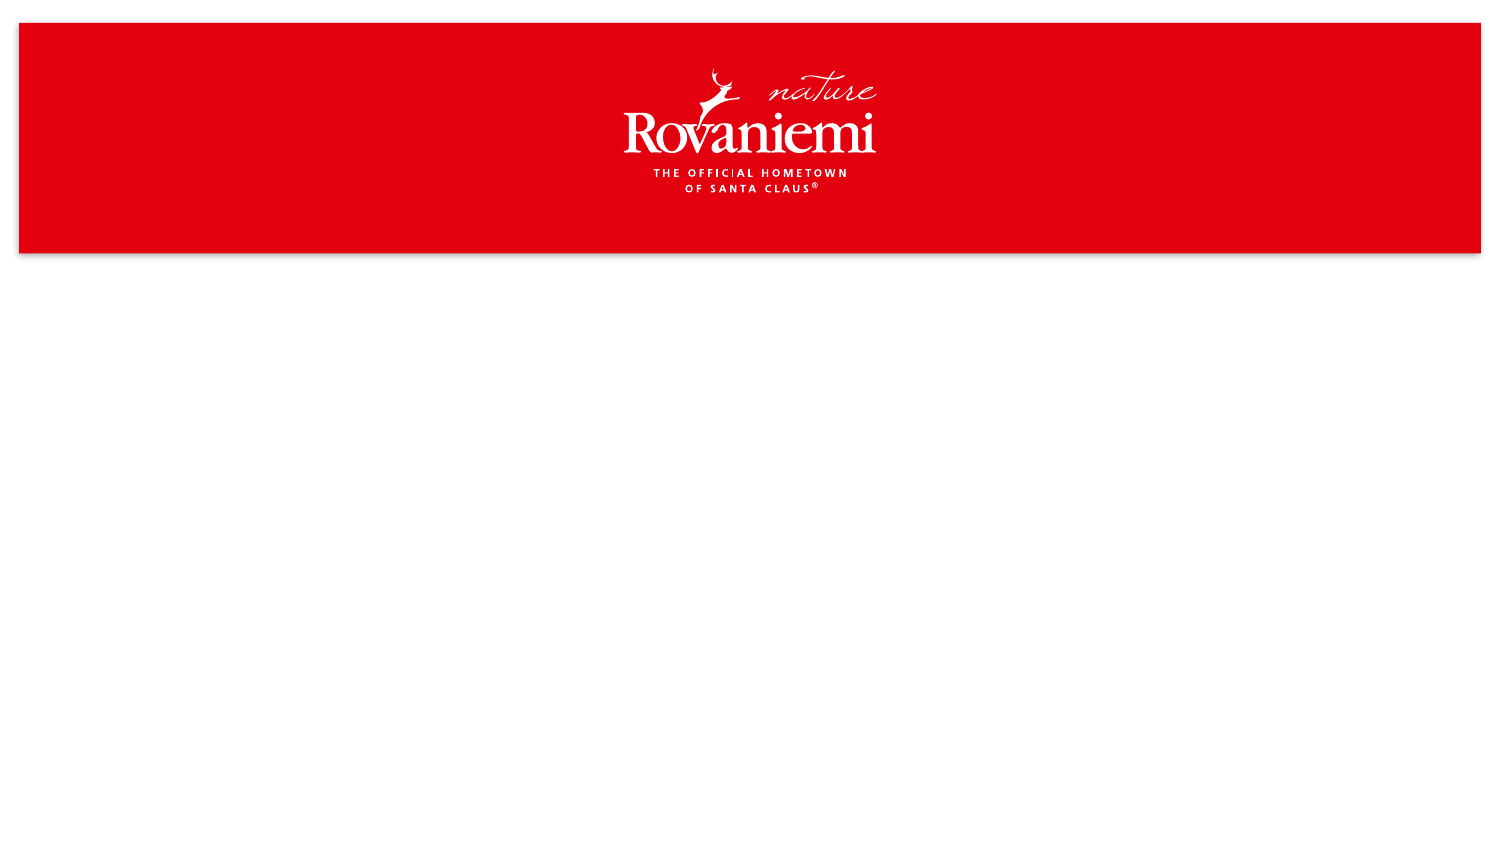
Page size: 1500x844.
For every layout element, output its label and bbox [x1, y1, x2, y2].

picture [18, 18, 1482, 251]
